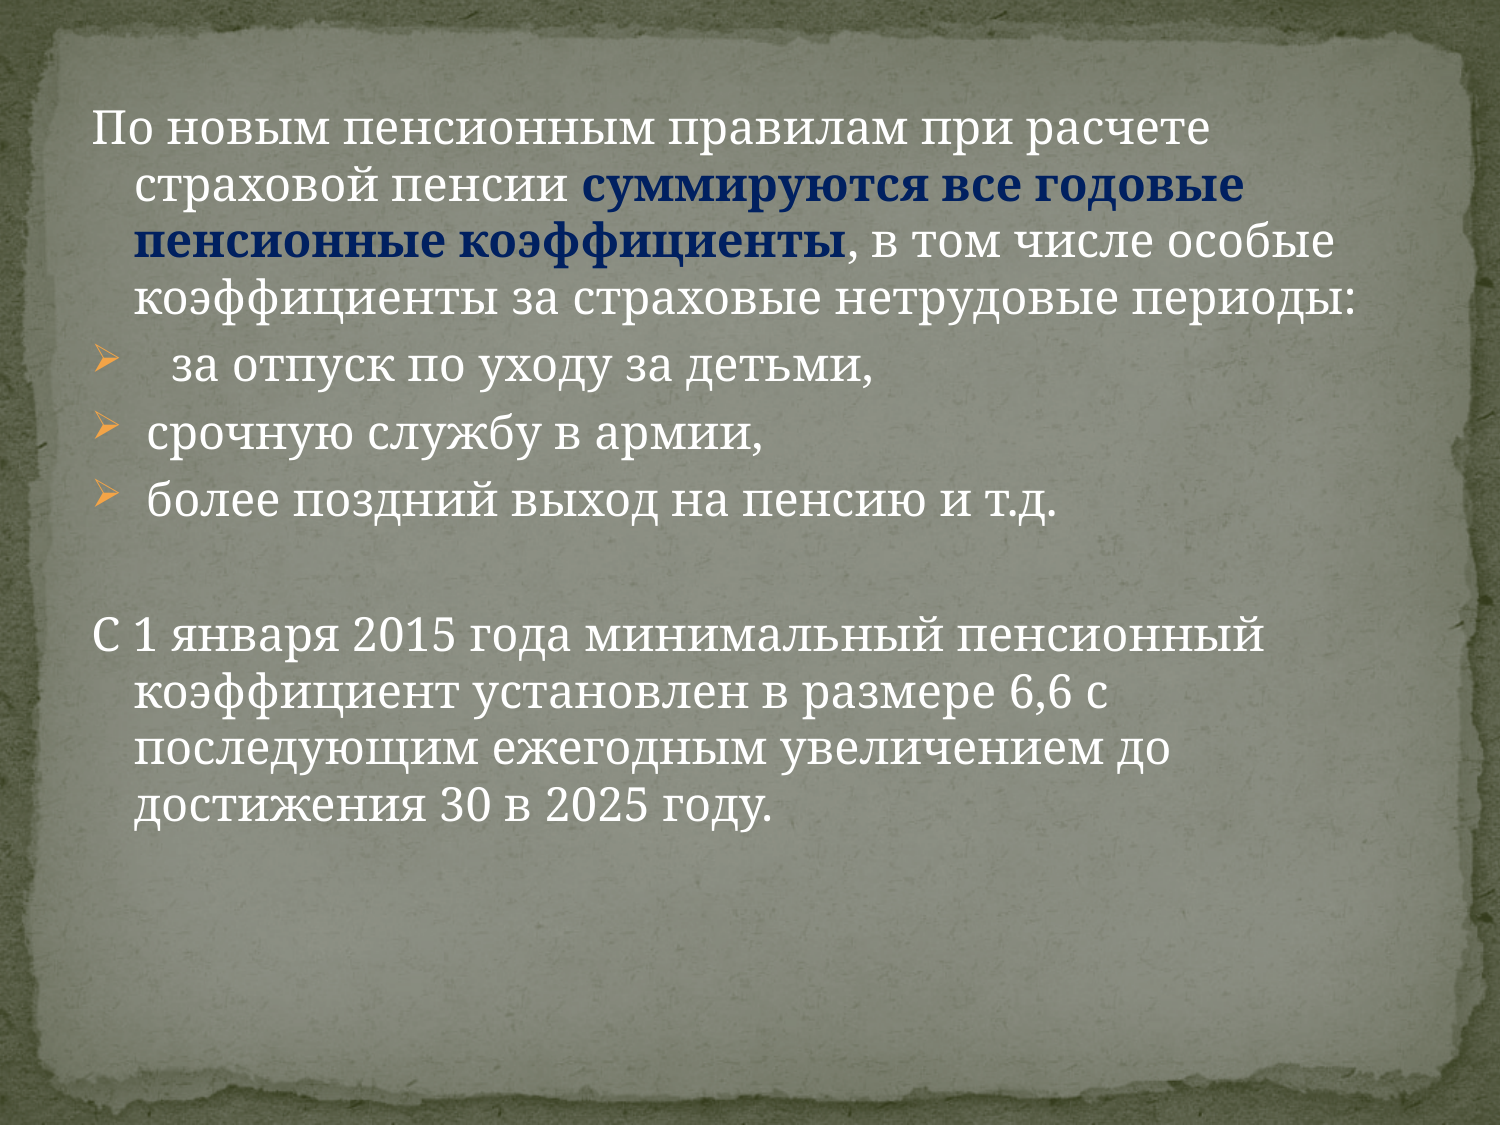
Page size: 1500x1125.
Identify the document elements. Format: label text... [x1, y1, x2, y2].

list По новым пенсионным правилам при расчете страховой пенсии суммируются все годовые пенсионные коэффициенты, в том числе особые коэффициенты за страховые нетрудовые периоды: за отпуск по уходу за детьми, срочную службу в армии, более поздний выход на пенсию и т.д. С 1 января 2015 года минимальный пенсионный коэффициент установлен в размере 6,6 с последующим ежегодным увеличением до достижения 30 в 2025 году. [76, 90, 1427, 840]
